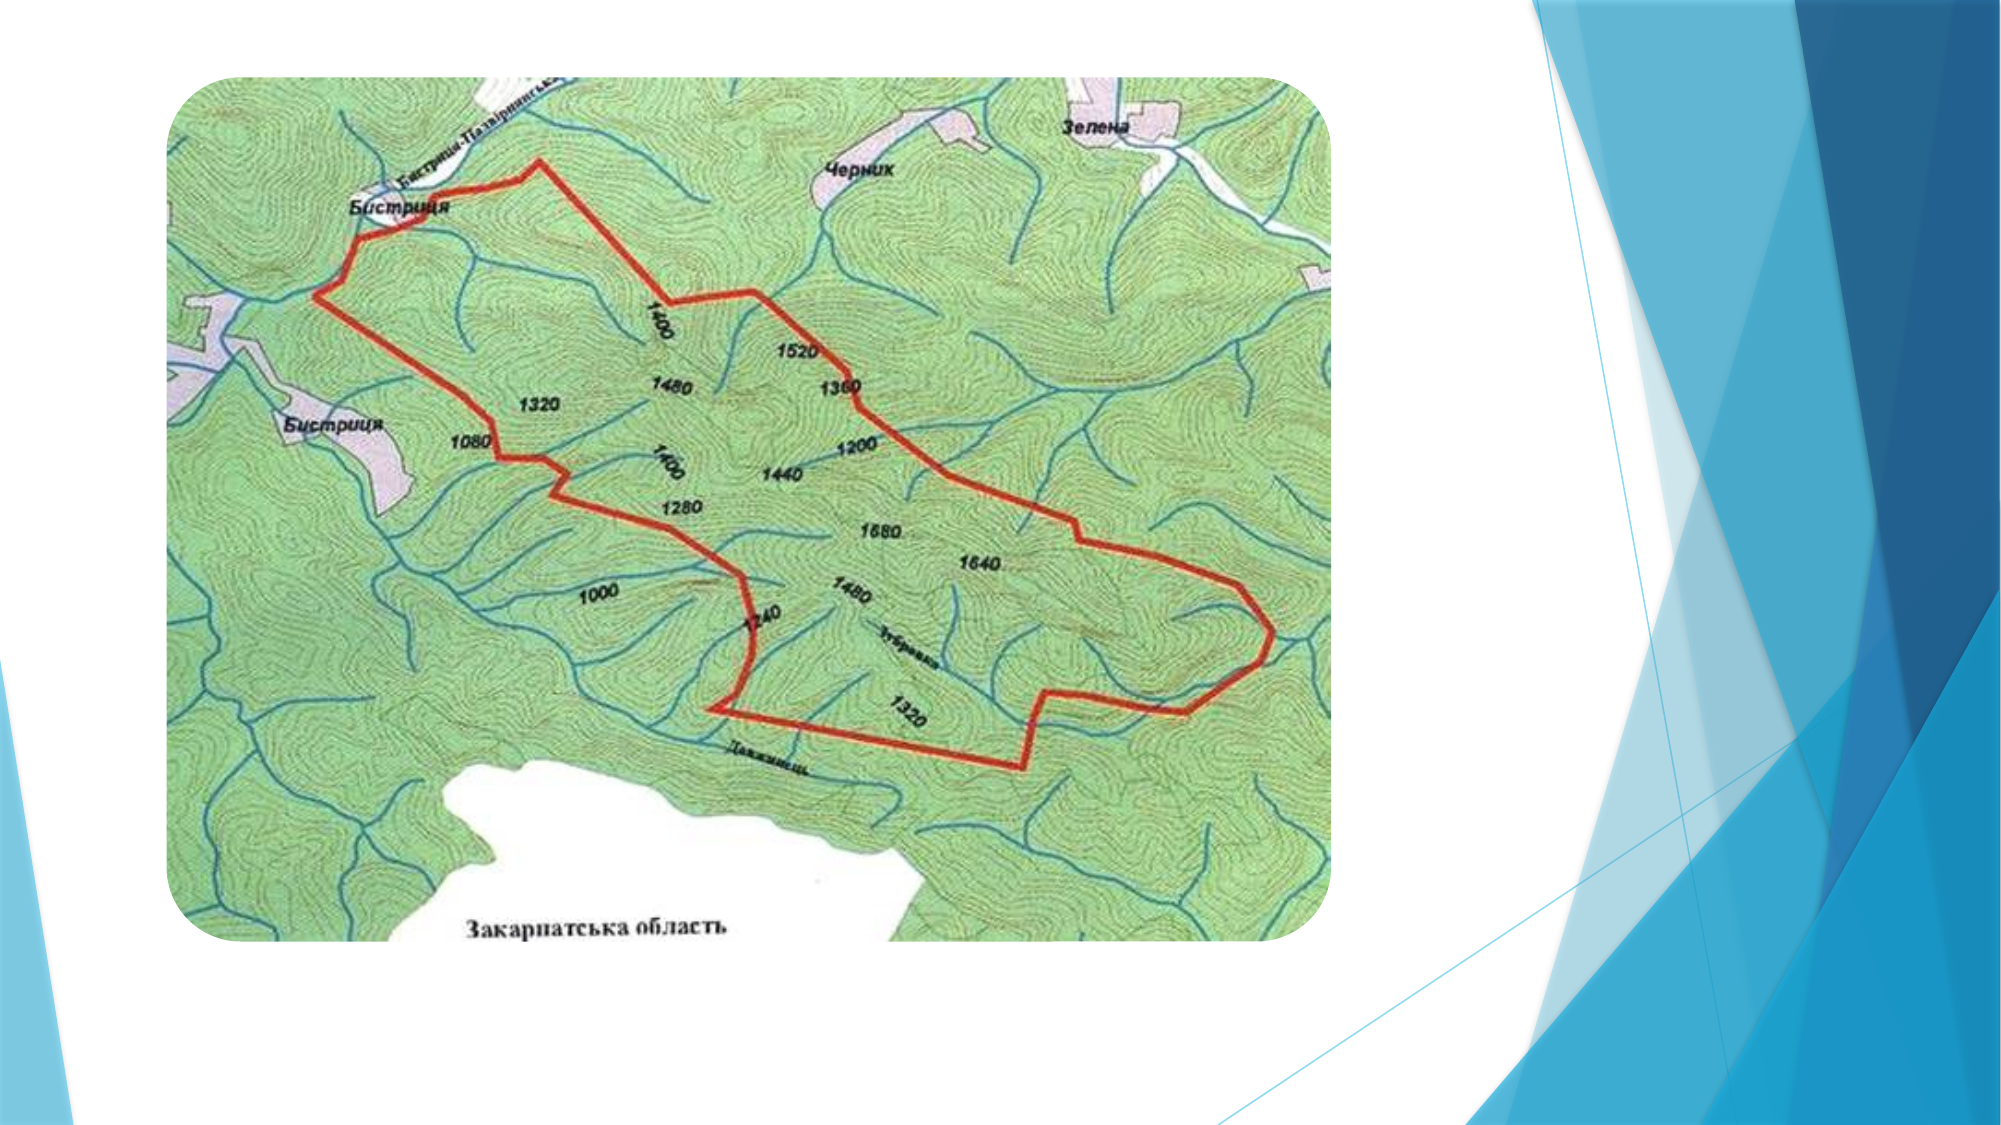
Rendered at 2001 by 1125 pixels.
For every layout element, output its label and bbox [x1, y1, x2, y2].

picture [166, 76, 1332, 942]
